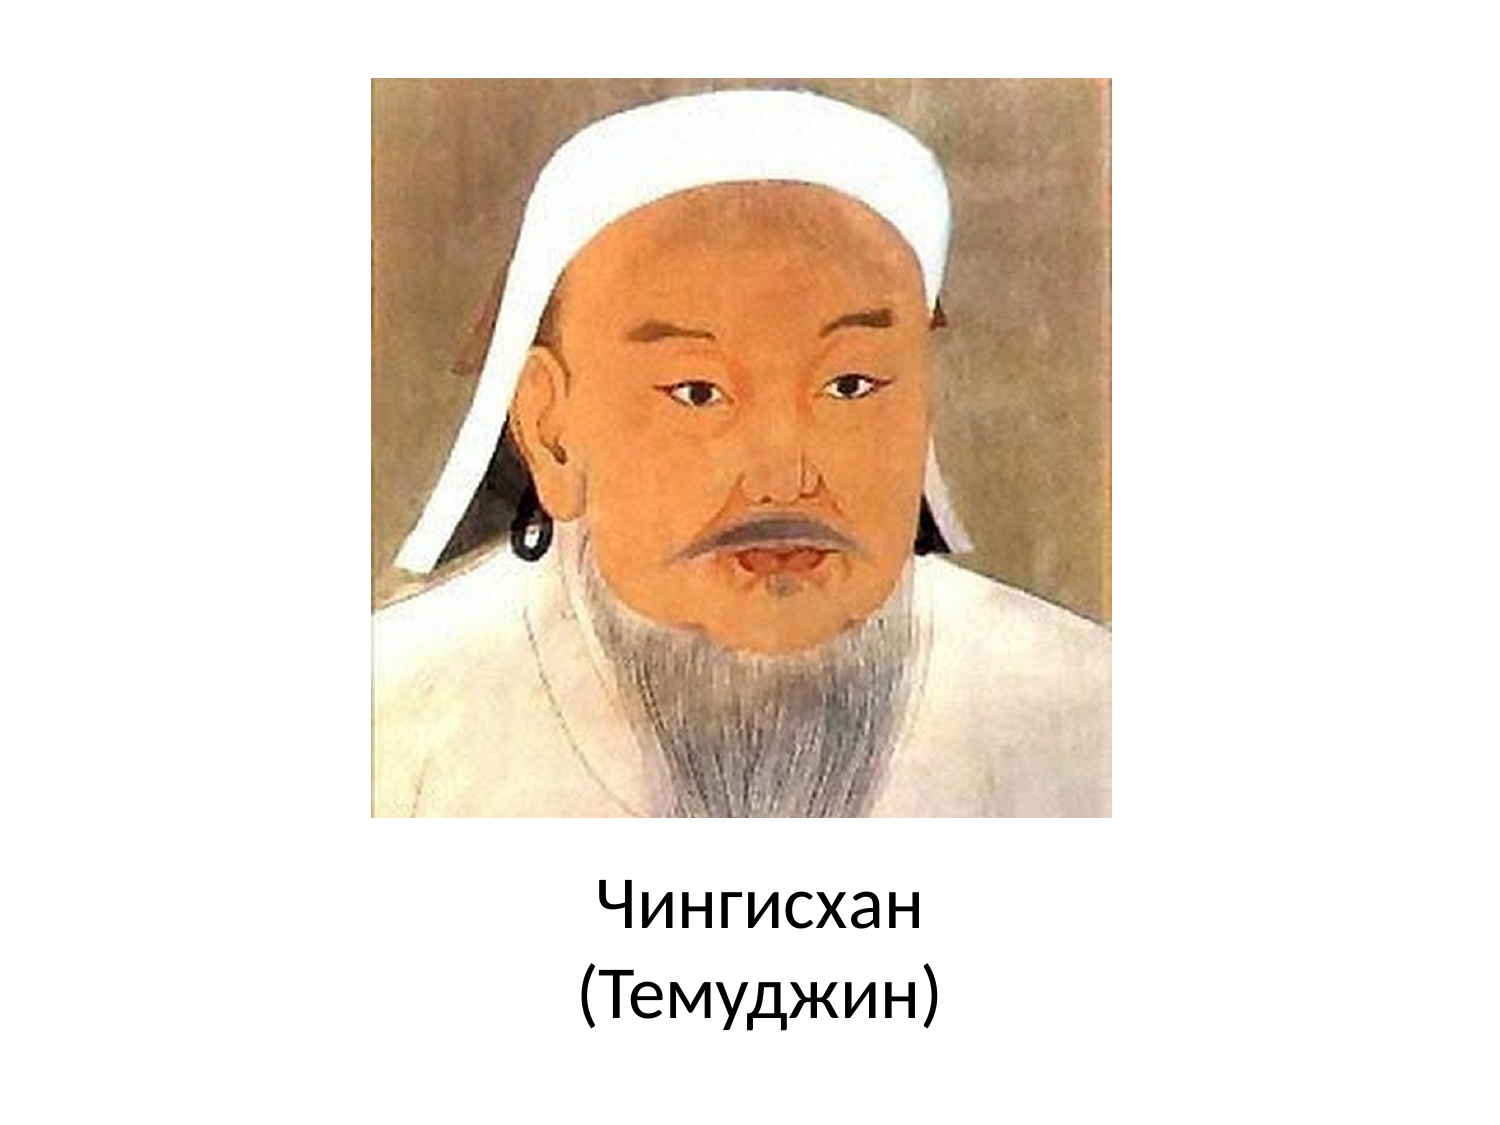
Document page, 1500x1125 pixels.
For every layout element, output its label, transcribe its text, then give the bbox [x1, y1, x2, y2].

text_box Чингисхан (Темуджин) [549, 845, 971, 1041]
picture [371, 77, 1112, 819]
